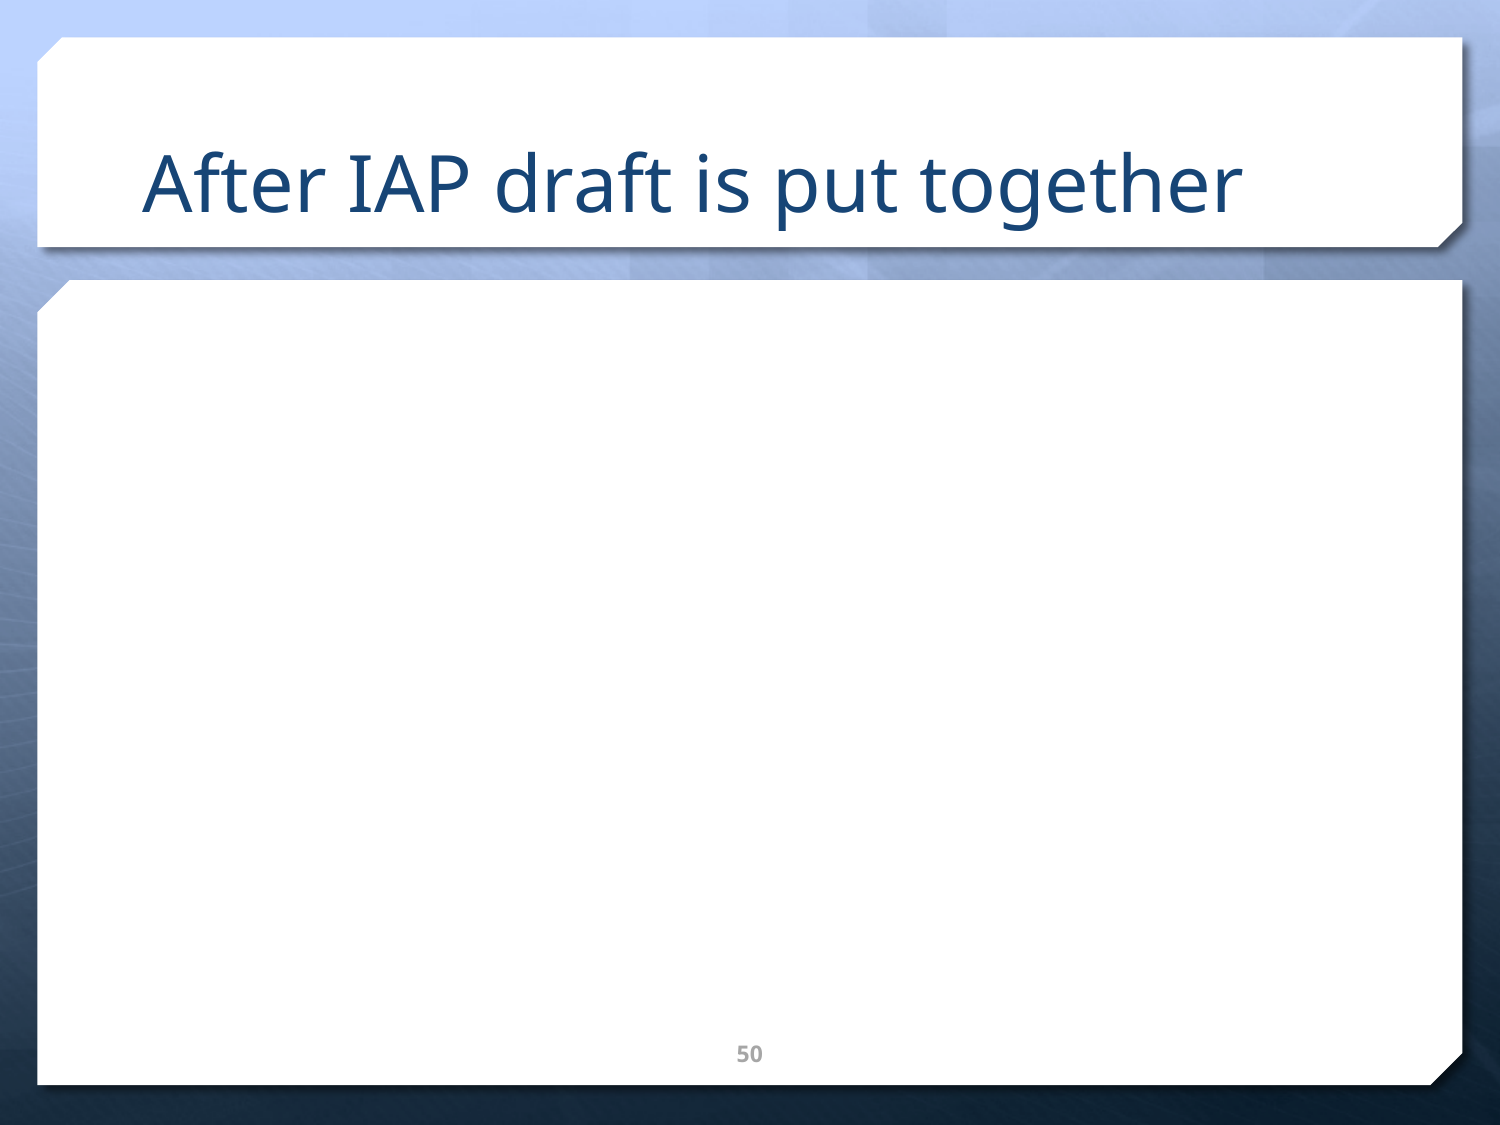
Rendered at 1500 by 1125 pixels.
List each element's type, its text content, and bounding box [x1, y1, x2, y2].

title After IAP draft is put together [127, 48, 1372, 236]
slide_number 50 [706, 1025, 794, 1085]
